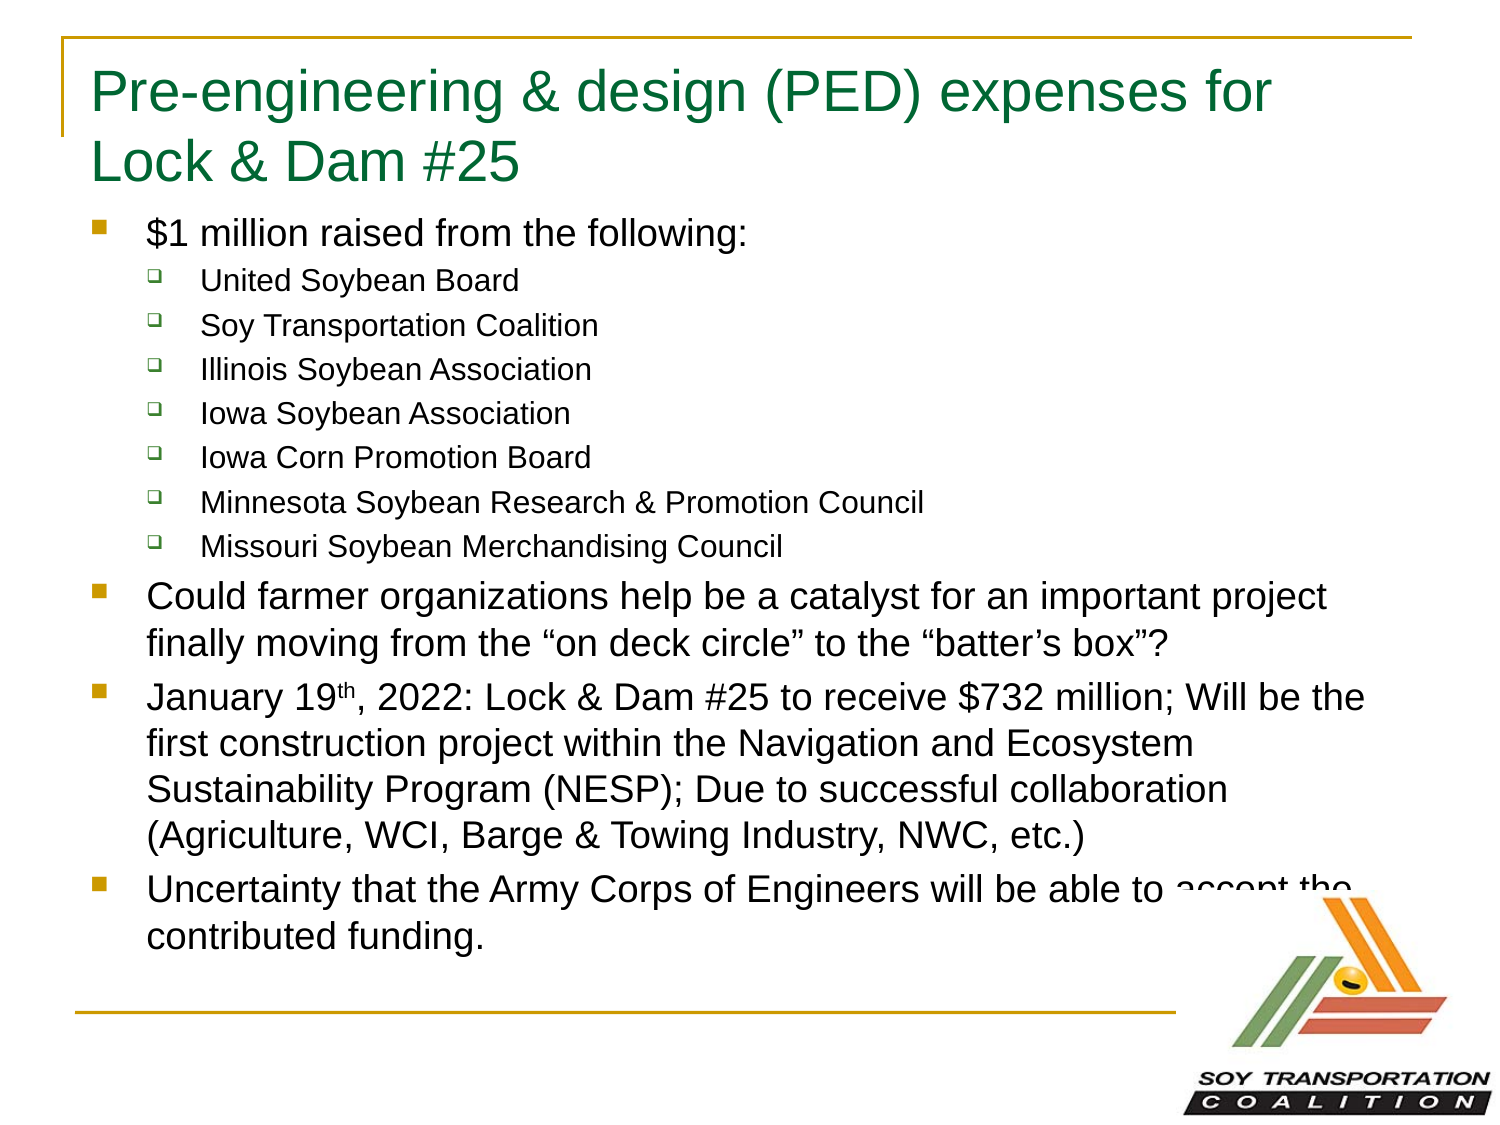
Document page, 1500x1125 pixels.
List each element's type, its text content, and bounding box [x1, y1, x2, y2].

title Pre-engineering & design (PED) expenses for Lock & Dam #25 [74, 45, 1426, 199]
list $1 million raised from the following: United Soybean Board Soy Transportation Coalition Illinois Soybean Association Iowa Soybean Association Iowa Corn Promotion Board Minnesota Soybean Research & Promotion Council Missouri Soybean Merchandising Council Could farmer organizations help be a catalyst for an important project finally moving from the “on deck circle” to the “batter’s box”? January 19th, 2022: Lock & Dam #25 to receive $732 million; Will be the first construction project within the Navigation and Ecosystem Sustainability Program (NESP); Due to successful collaboration (Agriculture, WCI, Barge & Towing Industry, NWC, etc.) Uncertainty that the Army Corps of Engineers will be able to accept the contributed funding. [74, 199, 1426, 1006]
picture [1175, 890, 1500, 1125]
